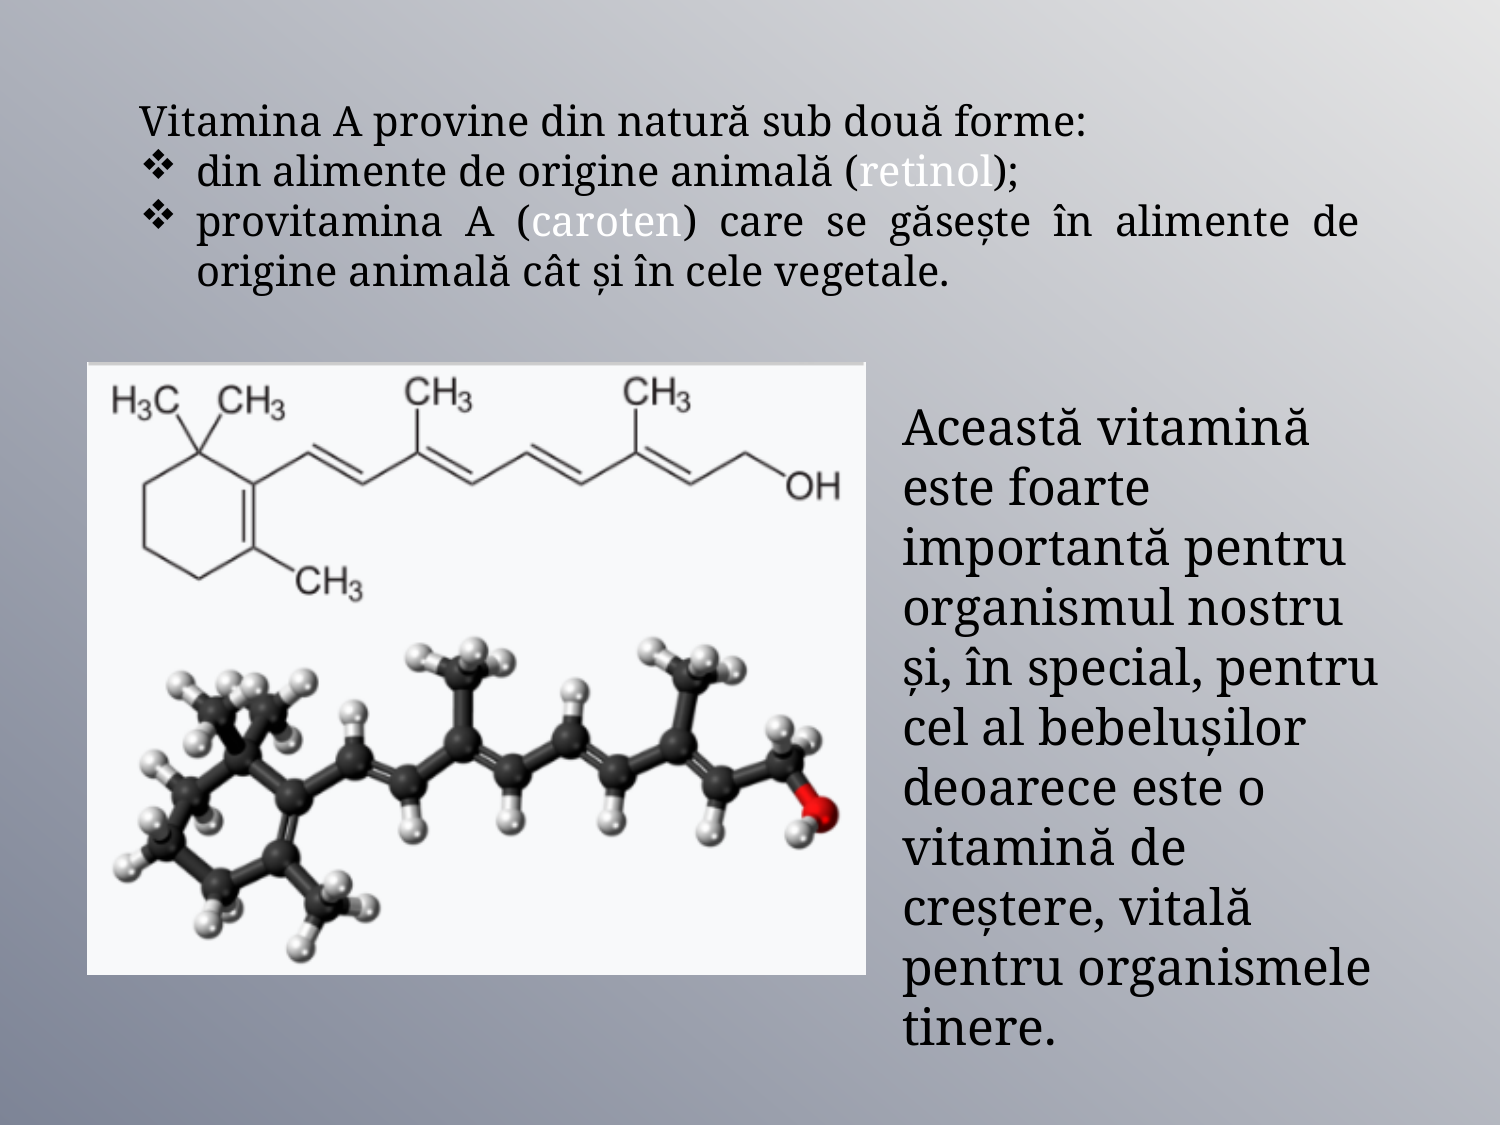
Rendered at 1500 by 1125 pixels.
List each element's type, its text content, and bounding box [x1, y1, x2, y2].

text_box Această vitamină este foarte importantă pentru organismul nostru şi, în special, pentru cel al bebeluşilor deoarece este o vitamină de creştere, vitală pentru organismele tinere. [887, 388, 1413, 1064]
text_box Vitamina A provine din natură sub două forme: din alimente de origine animală (retinol); provitamina A (caroten) care se găseşte în alimente de origine animală cât şi în cele vegetale. [125, 87, 1375, 303]
picture [87, 362, 866, 975]
